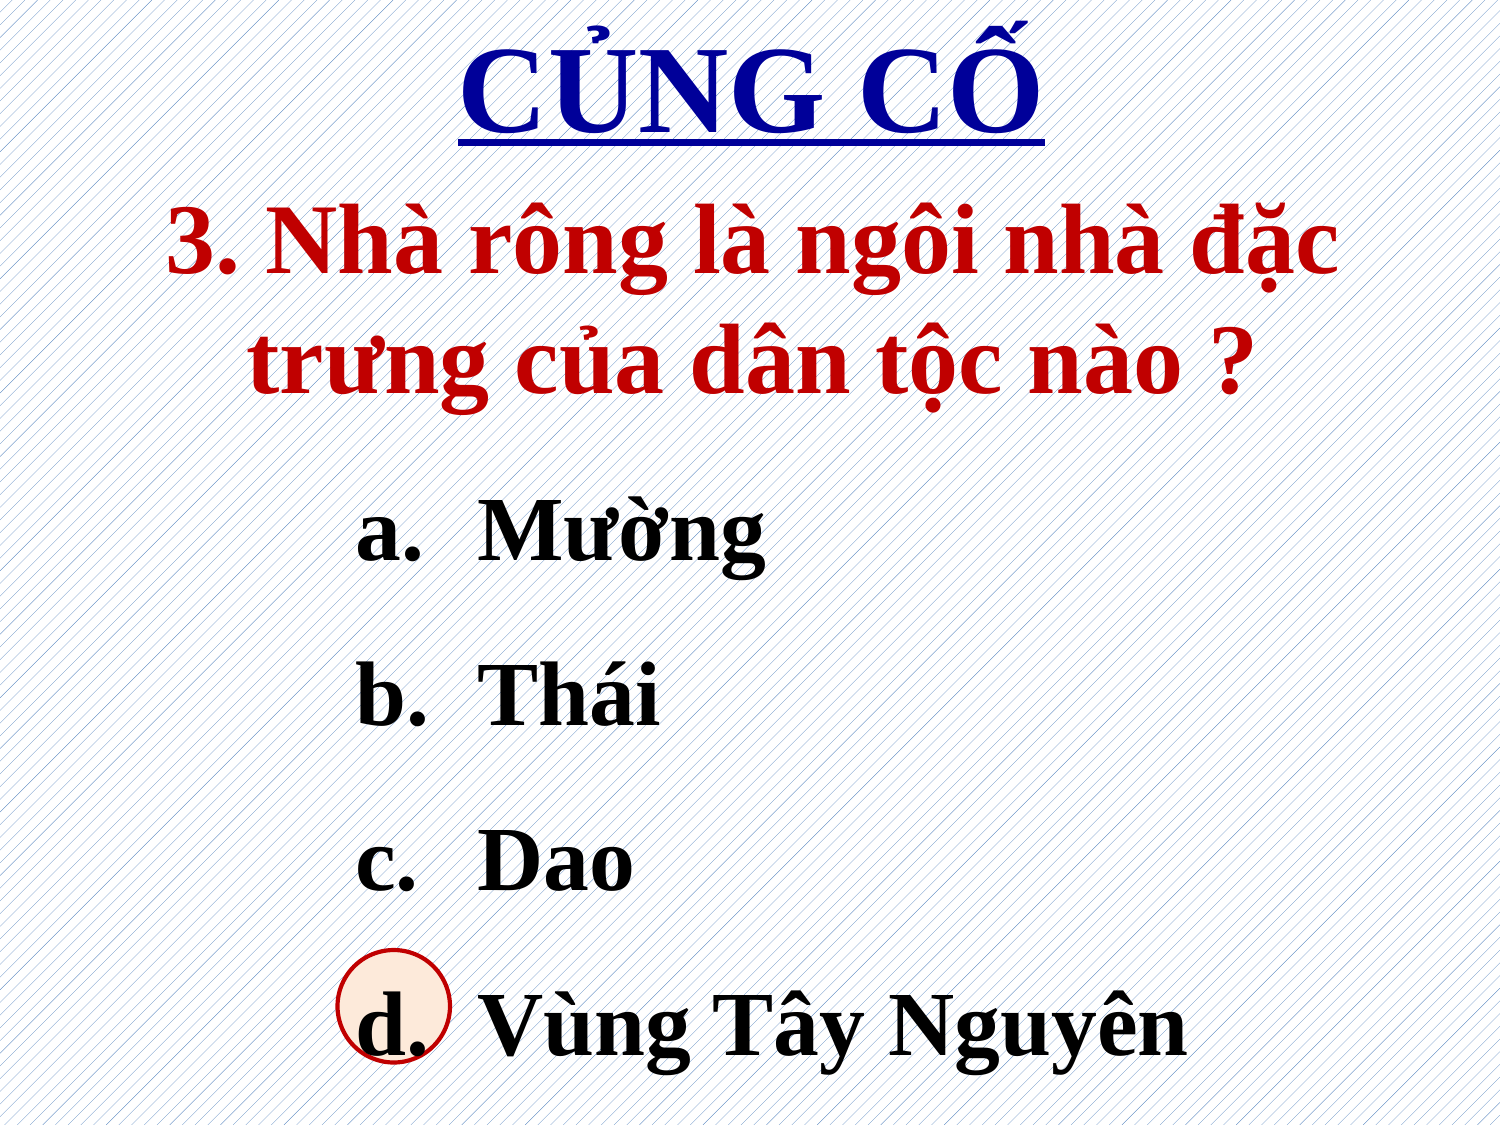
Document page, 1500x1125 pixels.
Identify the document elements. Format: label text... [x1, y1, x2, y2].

text_box CỦNG CỐ [1, 0, 1500, 165]
text_box 3. Nhà rông là ngôi nhà đặc trưng của dân tộc nào ? Mường Thái Dao Vùng Tây Nguyên [40, 166, 1466, 1125]
